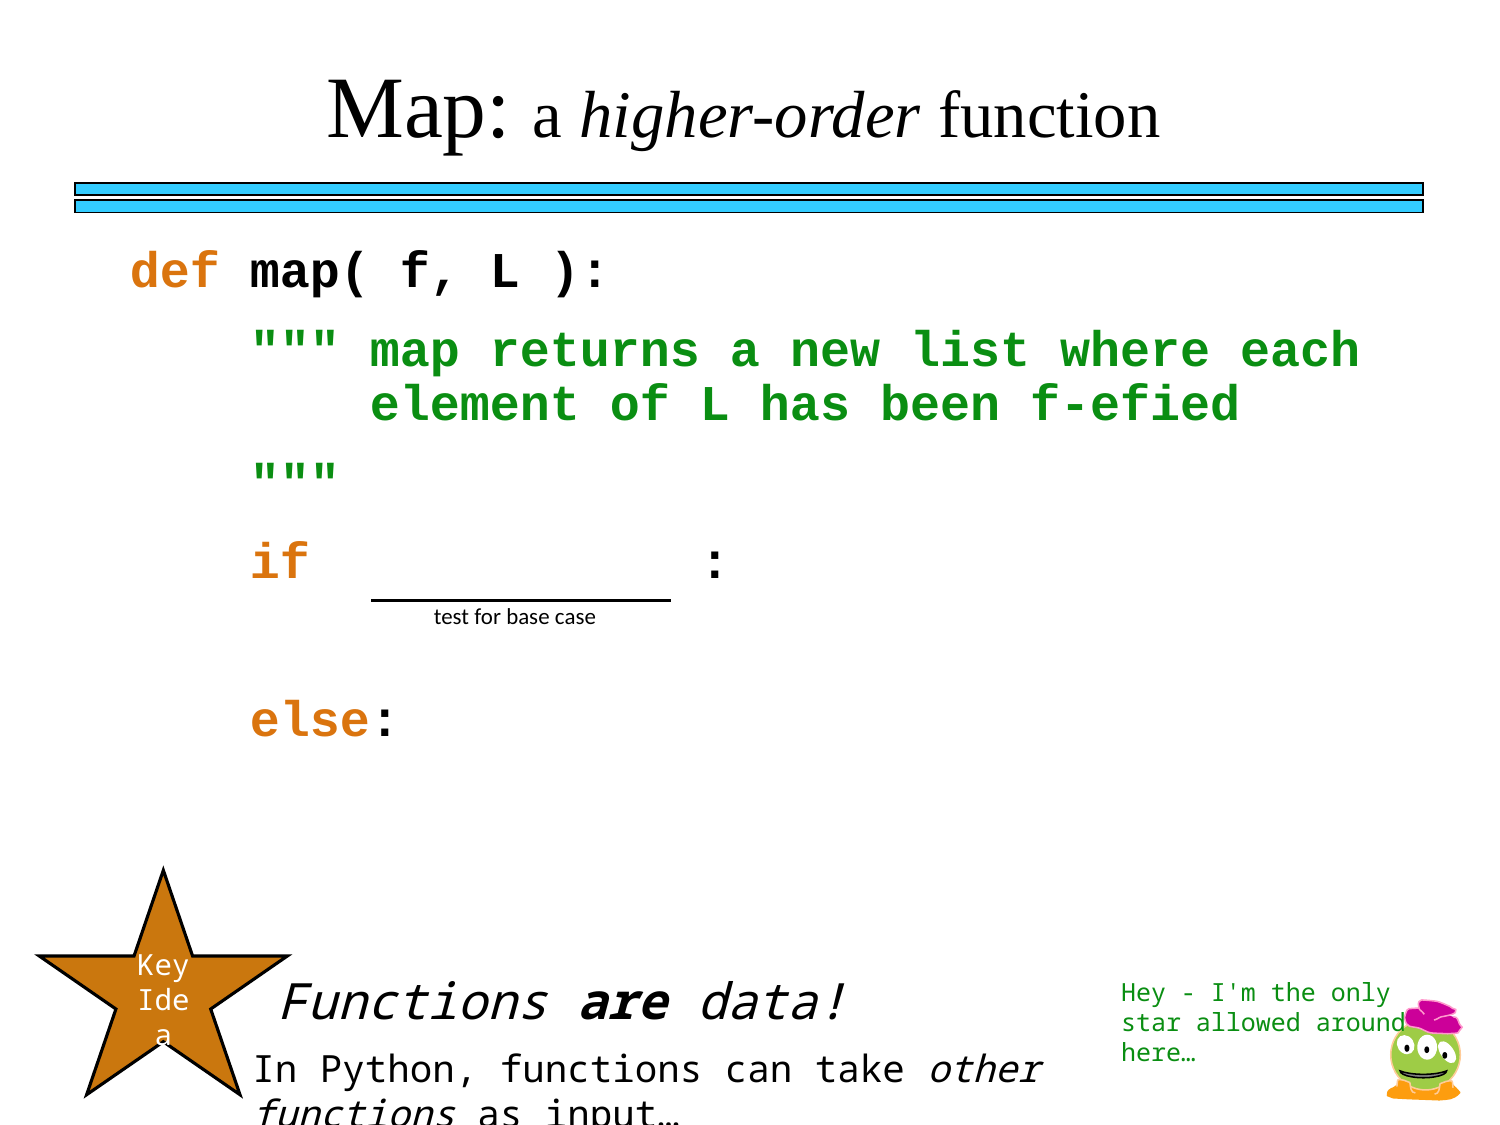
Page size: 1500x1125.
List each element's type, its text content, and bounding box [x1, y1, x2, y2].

text_box Functions are data! [262, 962, 916, 1038]
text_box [74, 182, 1424, 213]
text_box Hey - I'm the only star allowed around here… [1106, 969, 1453, 1074]
text_box Key Idea [39, 870, 288, 1095]
text_box test for base case [371, 594, 659, 600]
text_box def map( f, L ): """ map returns a new list where each element of L has been f-efied """ if : else: [115, 237, 1390, 755]
text_box test for base case [371, 606, 659, 637]
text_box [1387, 999, 1463, 1101]
text_box Map: a higher-order function [125, 42, 1363, 163]
text_box In Python, functions can take other functions as input… [237, 1037, 1165, 1125]
